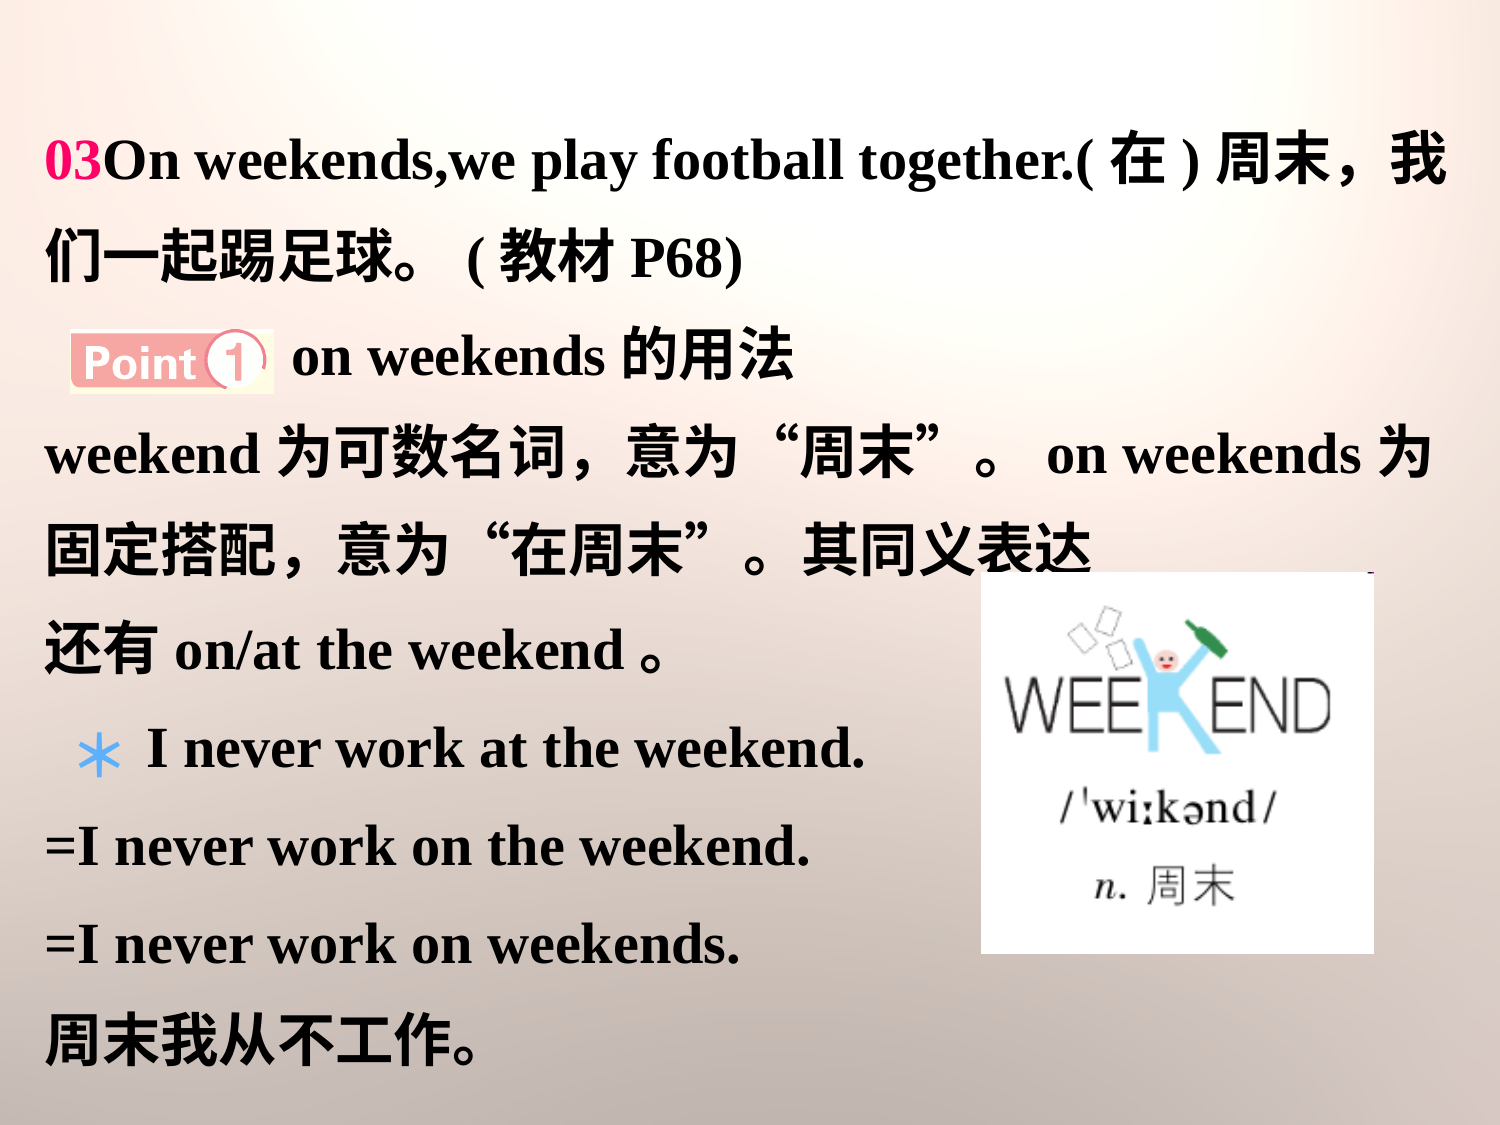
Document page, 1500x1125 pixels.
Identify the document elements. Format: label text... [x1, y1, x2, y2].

picture [0, 0, 1500, 1125]
text_box ＊ [56, 712, 145, 797]
text_box 03On weekends,we play football together.(在)周末，我们一起踢足球。(教材P68) on weekends的用法 weekend为可数名词，意为“周末”。on weekends为固定搭配，意为“在周末”。其同义表达 还有on/at the weekend。 I never work at the weekend. =I never work on the weekend. =I never work on weekends. 周末我从不工作。 [29, 85, 1471, 1081]
